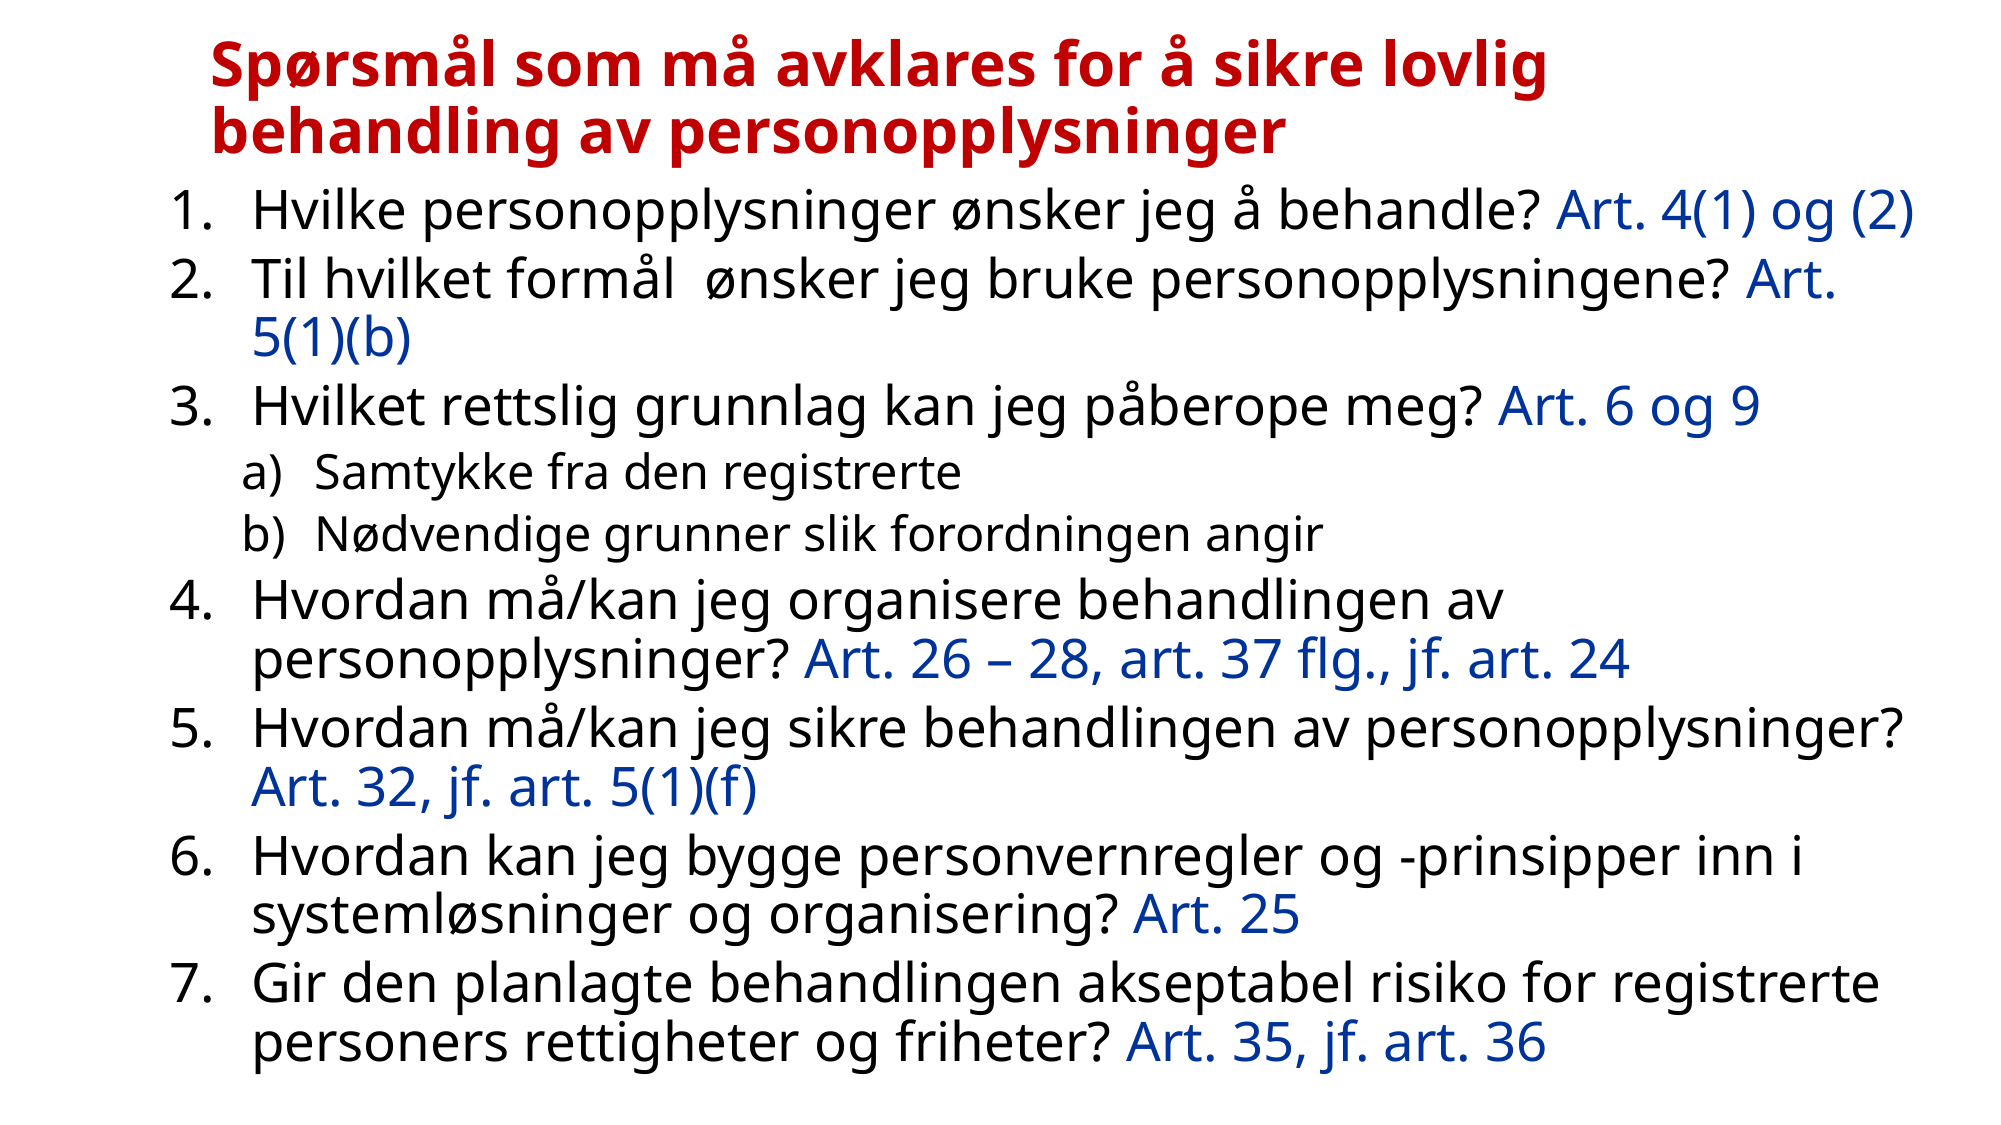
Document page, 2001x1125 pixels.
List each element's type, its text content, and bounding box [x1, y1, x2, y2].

list Hvilke personopplysninger ønsker jeg å behandle? Art. 4(1) og (2) Til hvilket formål ønsker jeg bruke personopplysningene? Art. 5(1)(b) Hvilket rettslig grunnlag kan jeg påberope meg? Art. 6 og 9 Samtykke fra den registrerte Nødvendige grunner slik forordningen angir Hvordan må/kan jeg organisere behandlingen av personopplysninger? Art. 26 – 28, art. 37 flg., jf. art. 24 Hvordan må/kan jeg sikre behandlingen av personopplysninger? Art. 32, jf. art. 5(1)(f) Hvordan kan jeg bygge personvernregler og -prinsipper inn i systemløsninger og organisering? Art. 25 Gir den planlagte behandlingen akseptabel risiko for registrerte personers rettigheter og friheter? Art. 35, jf. art. 36 [81, 174, 1938, 1092]
title Spørsmål som må avklares for å sikre lovlig behandling av personopplysninger [195, 24, 1721, 174]
